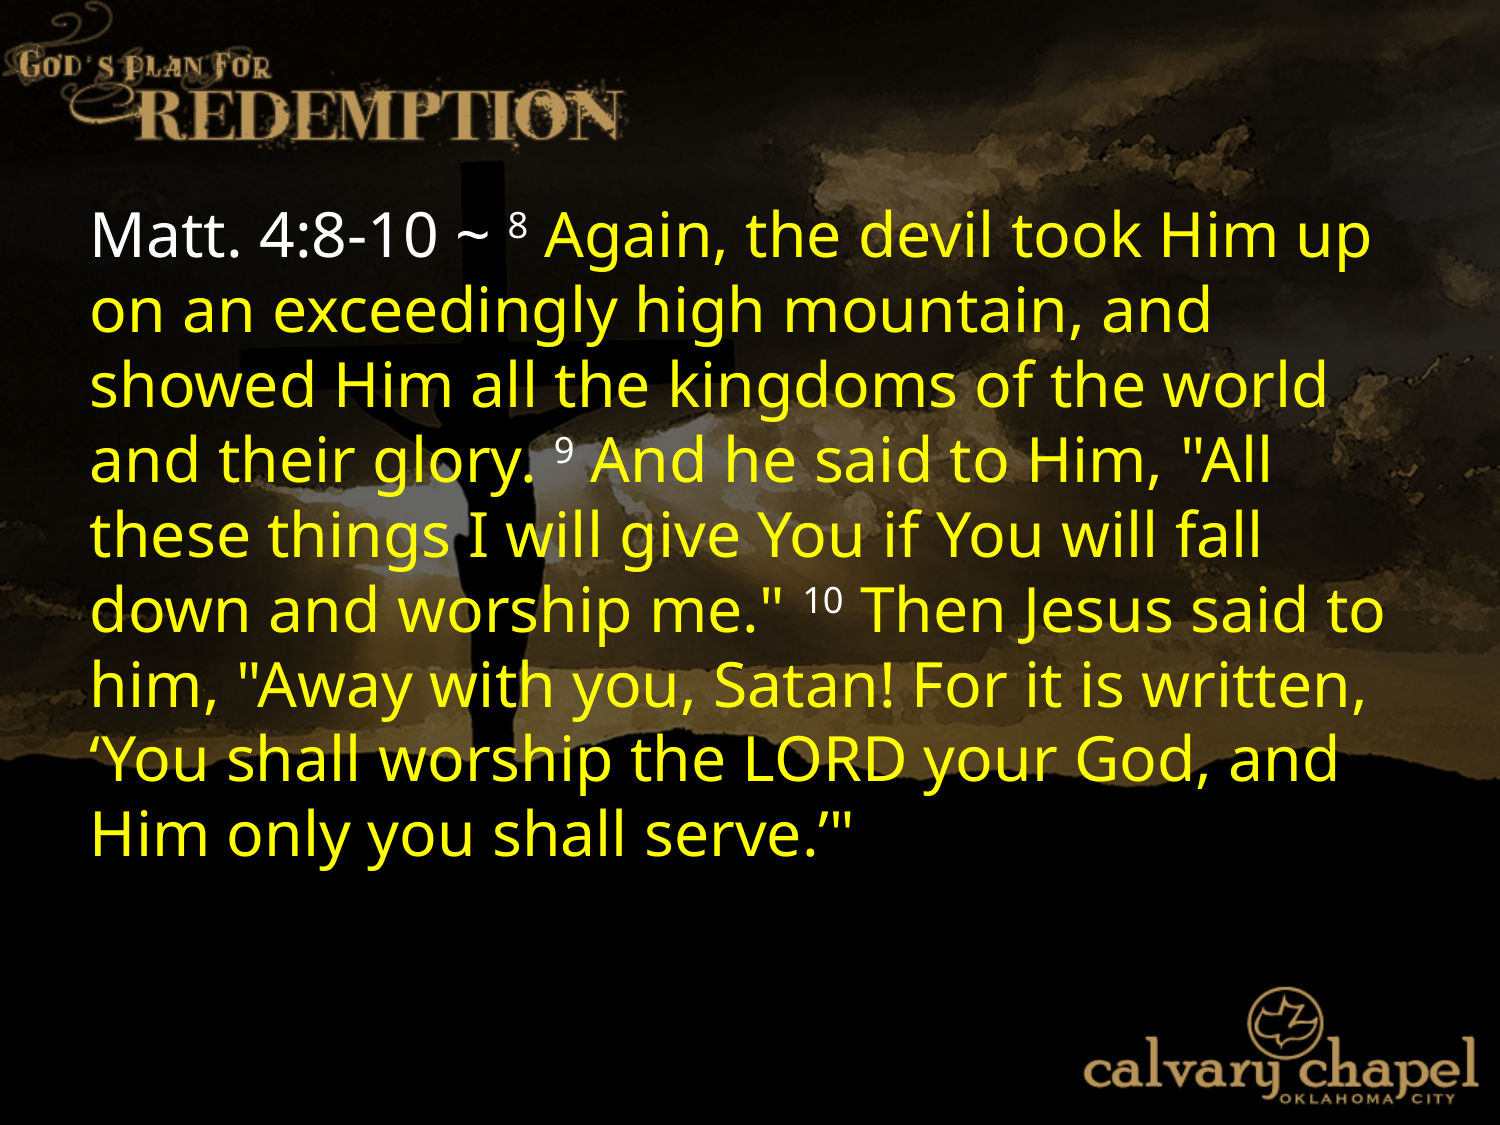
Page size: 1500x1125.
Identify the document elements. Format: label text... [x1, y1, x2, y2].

picture [0, 0, 1500, 1125]
text_box Matt. 4:8-10 ~ 8 Again, the devil took Him up on an exceedingly high mountain, and showed Him all the kingdoms of the world and their glory. 9 And he said to Him, "All these things I will give You if You will fall down and worship me." 10 Then Jesus said to him, "Away with you, Satan! For it is written, ‘You shall worship the LORD your God, and Him only you shall serve.’" [74, 187, 1425, 877]
